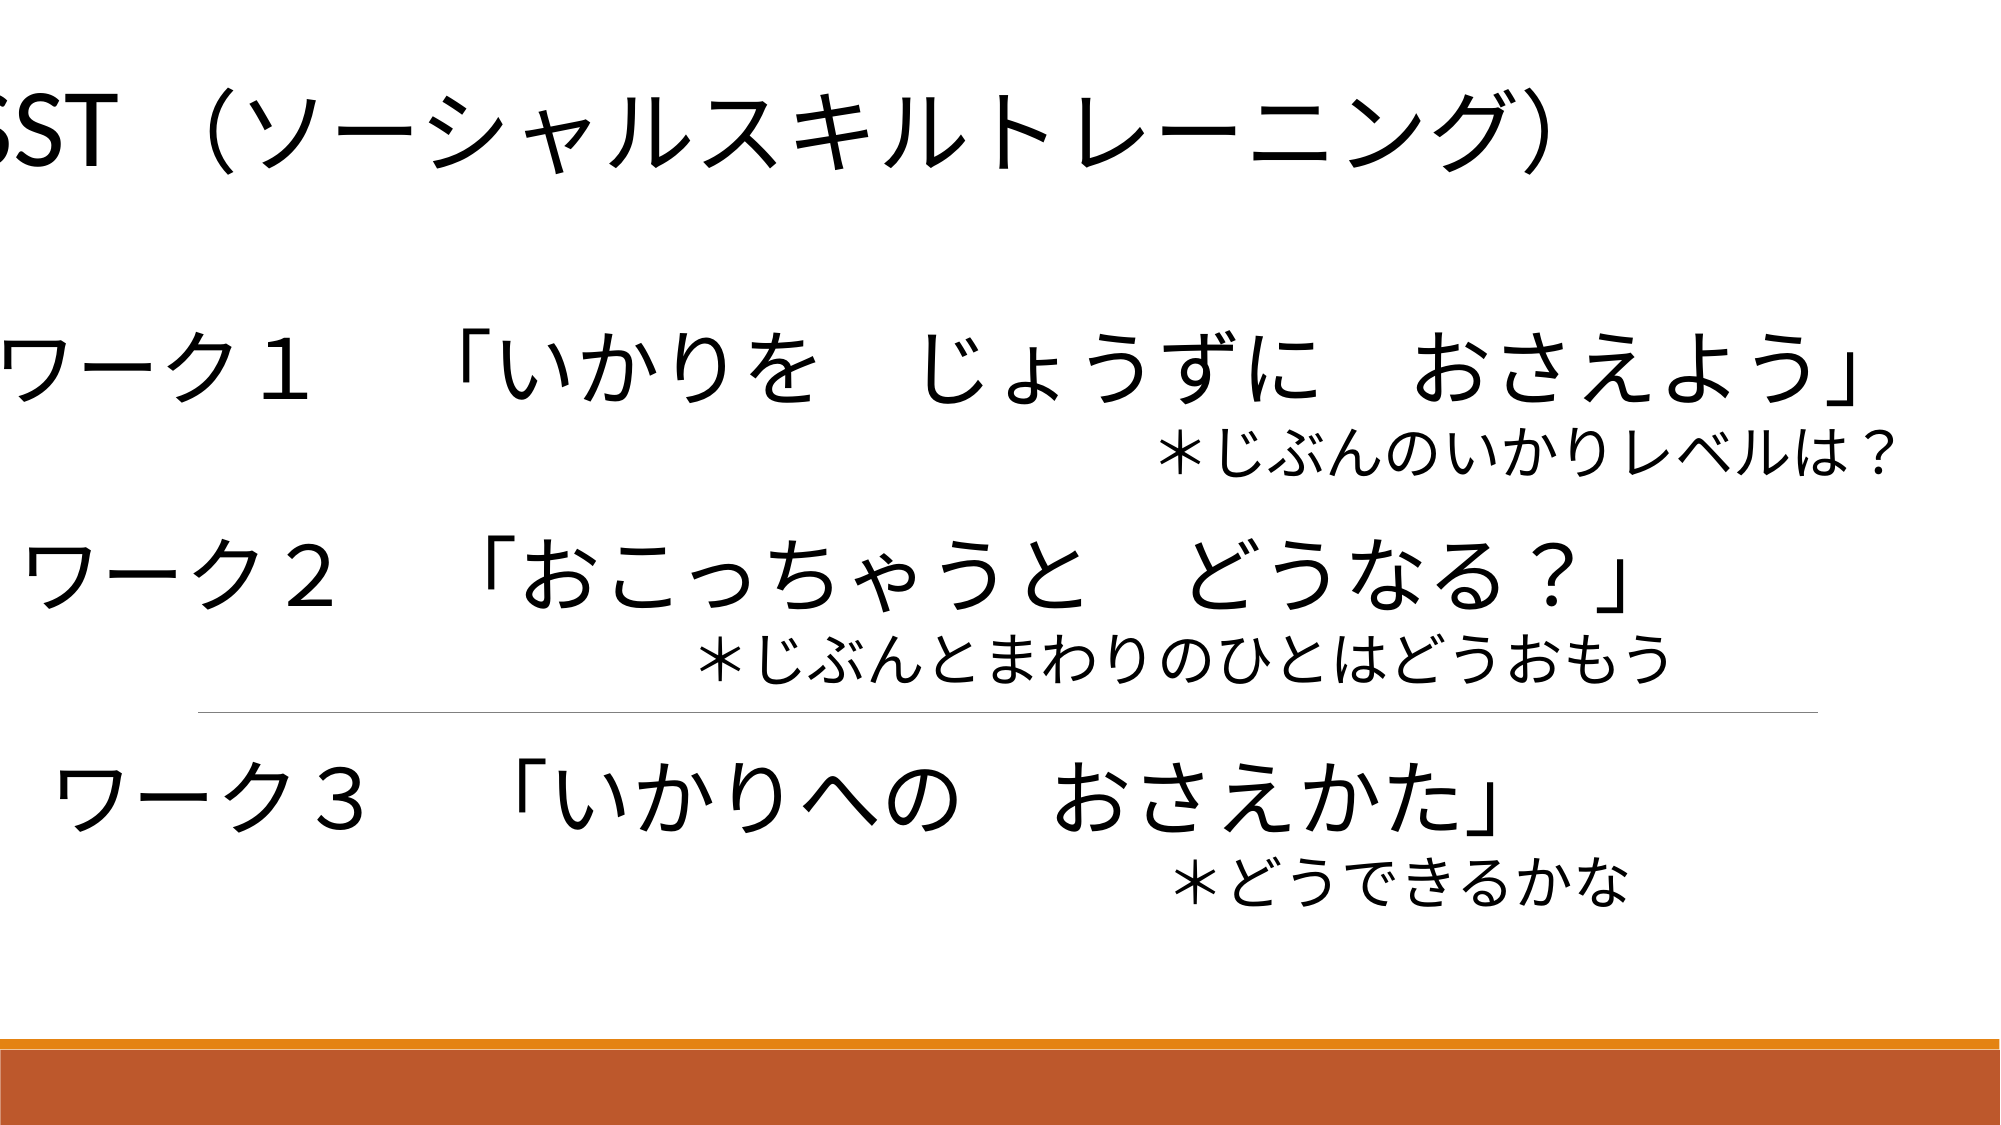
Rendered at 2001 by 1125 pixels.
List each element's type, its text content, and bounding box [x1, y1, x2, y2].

text_box SST（ソーシャルスキルトレーニング） [0, 46, 1628, 197]
text_box ワーク３ 「いかりへの おさえかた」 ＊どうできるかな [34, 738, 1646, 924]
text_box ワーク２ 「おこっちゃうと どうなる？」 ＊じぶんとまわりのひとはどうおもう [3, 515, 1693, 701]
text_box ワーク１ 「いかりを じょうずに おさえよう」 ＊じぶんのいかりレベルは？ [0, 308, 1924, 494]
